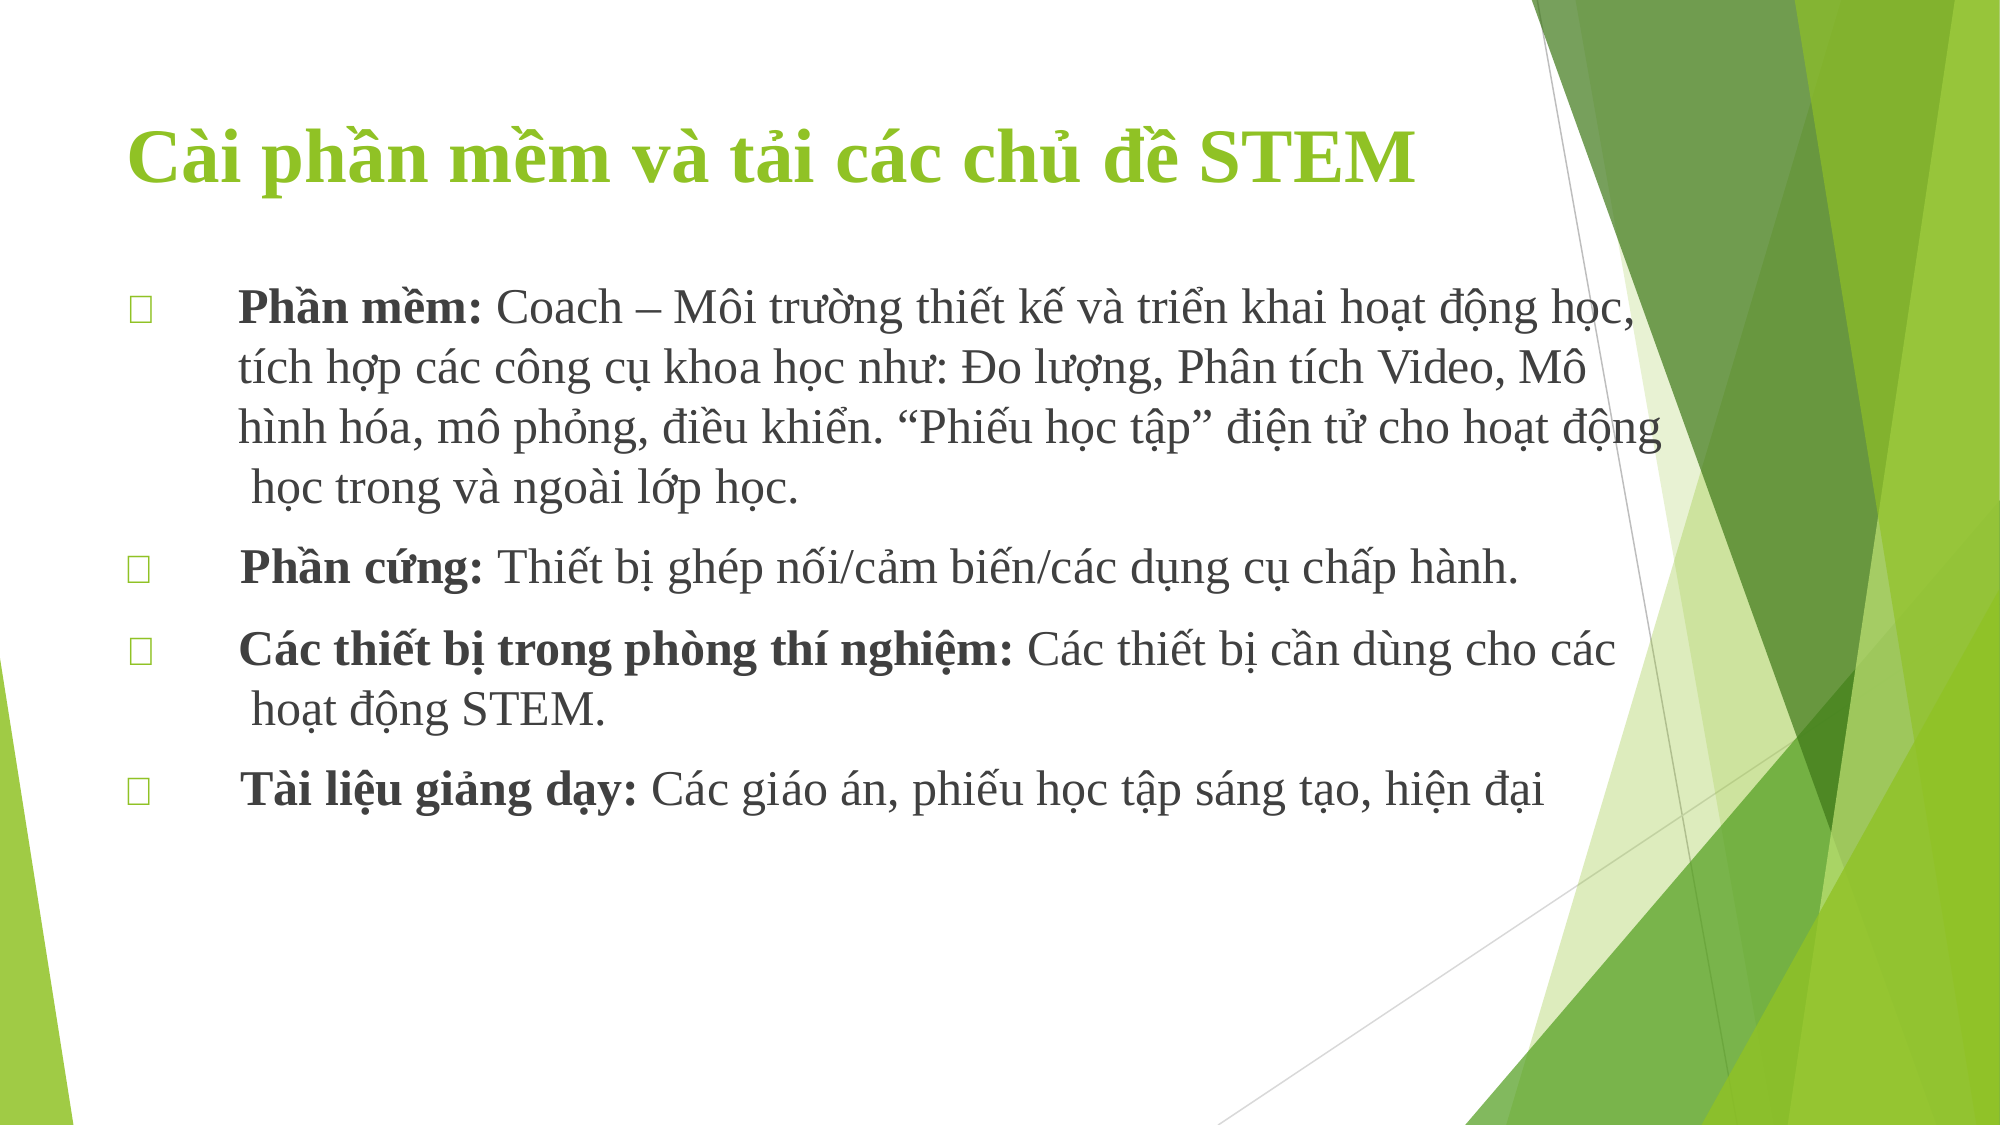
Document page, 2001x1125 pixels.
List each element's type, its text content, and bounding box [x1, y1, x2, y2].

text_box  Phần mềm: Coach – Môi trường thiết kế và triển khai hoạt động học, tích hợp các công cụ khoa học như: Đo lượng, Phân tích Video, Mô hình hóa, mô phỏng, điều khiển. “Phiếu học tập” điện tử cho hoạt động học trong và ngoài lớp học.  Phần cứng: Thiết bị ghép nối/cảm biến/các dụng cụ chấp hành.  Các thiết bị trong phòng thí nghiệm: Các thiết bị cần dùng cho các hoạt động STEM.  Tài liệu giảng dạy: Các giáo án, phiếu học tập sáng tạo, hiện đại [124, 271, 1664, 816]
title Cài phần mềm và tải các chủ đề STEM [124, 102, 1426, 271]
